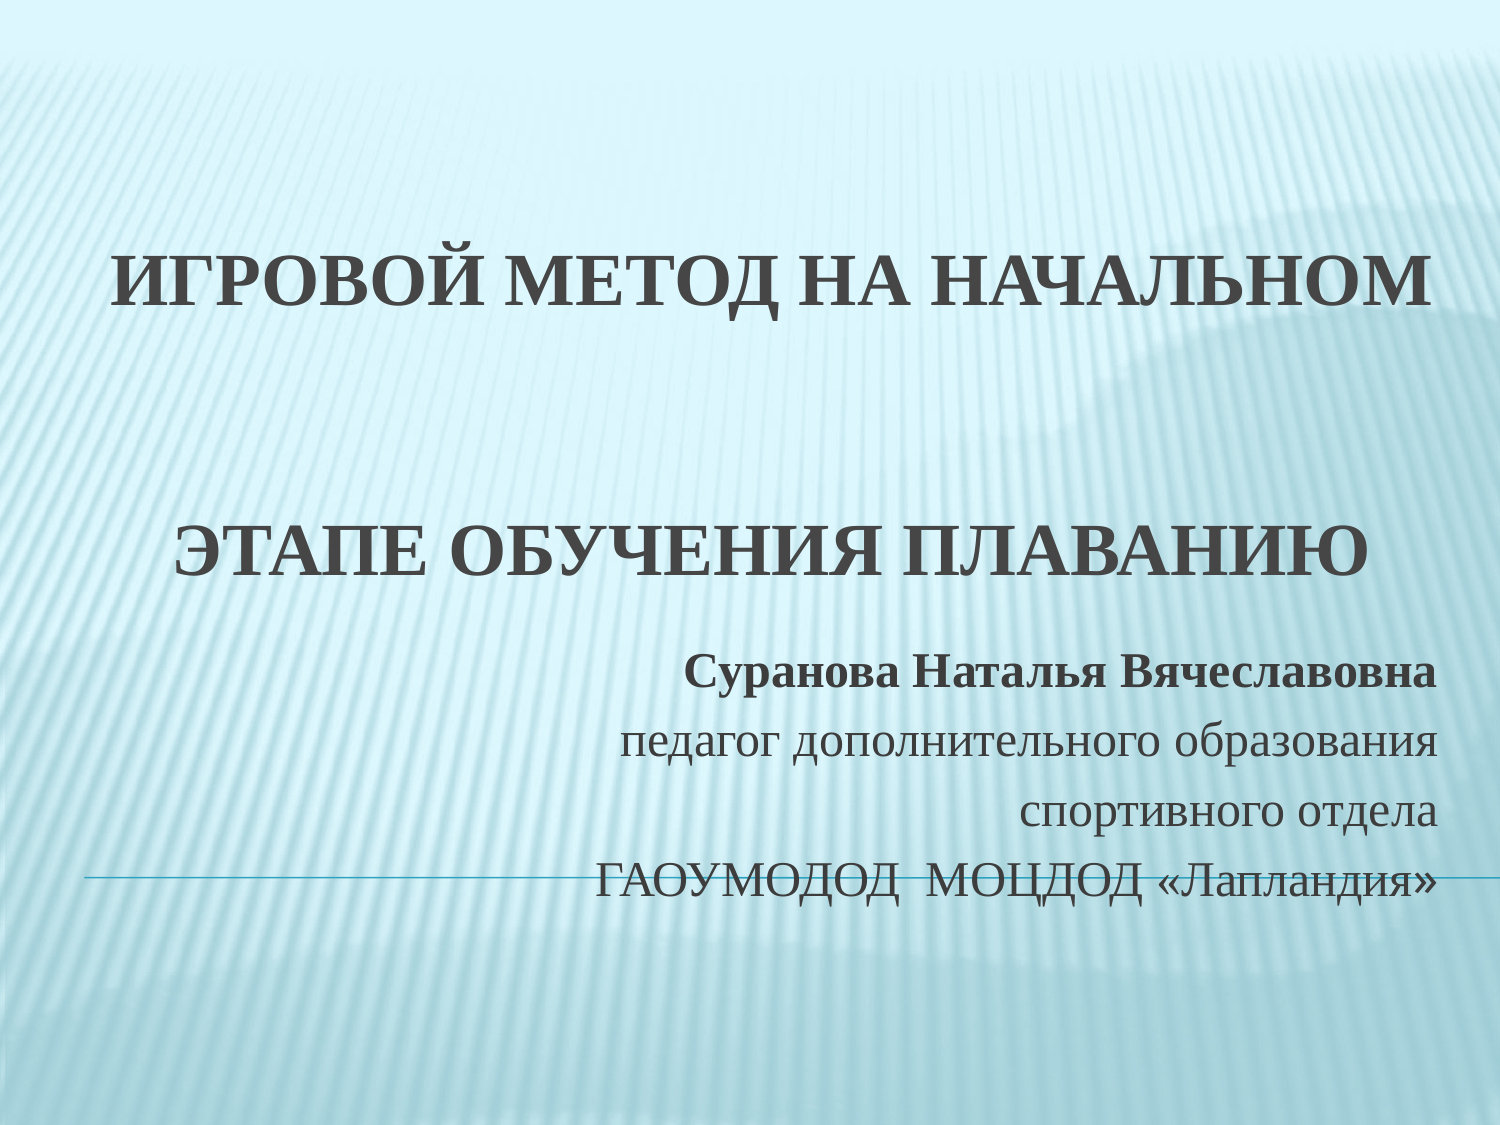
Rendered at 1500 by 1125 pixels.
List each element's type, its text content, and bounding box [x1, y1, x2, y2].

title Игровой метод на начальном этапе обучения плаванию [93, 222, 1450, 622]
subtitle Суранова Наталья Вячеславовна педагог дополнительного образования спортивного отдела ГАОУМОДОД МОЦДОД «Лапландия» [234, 574, 1454, 985]
